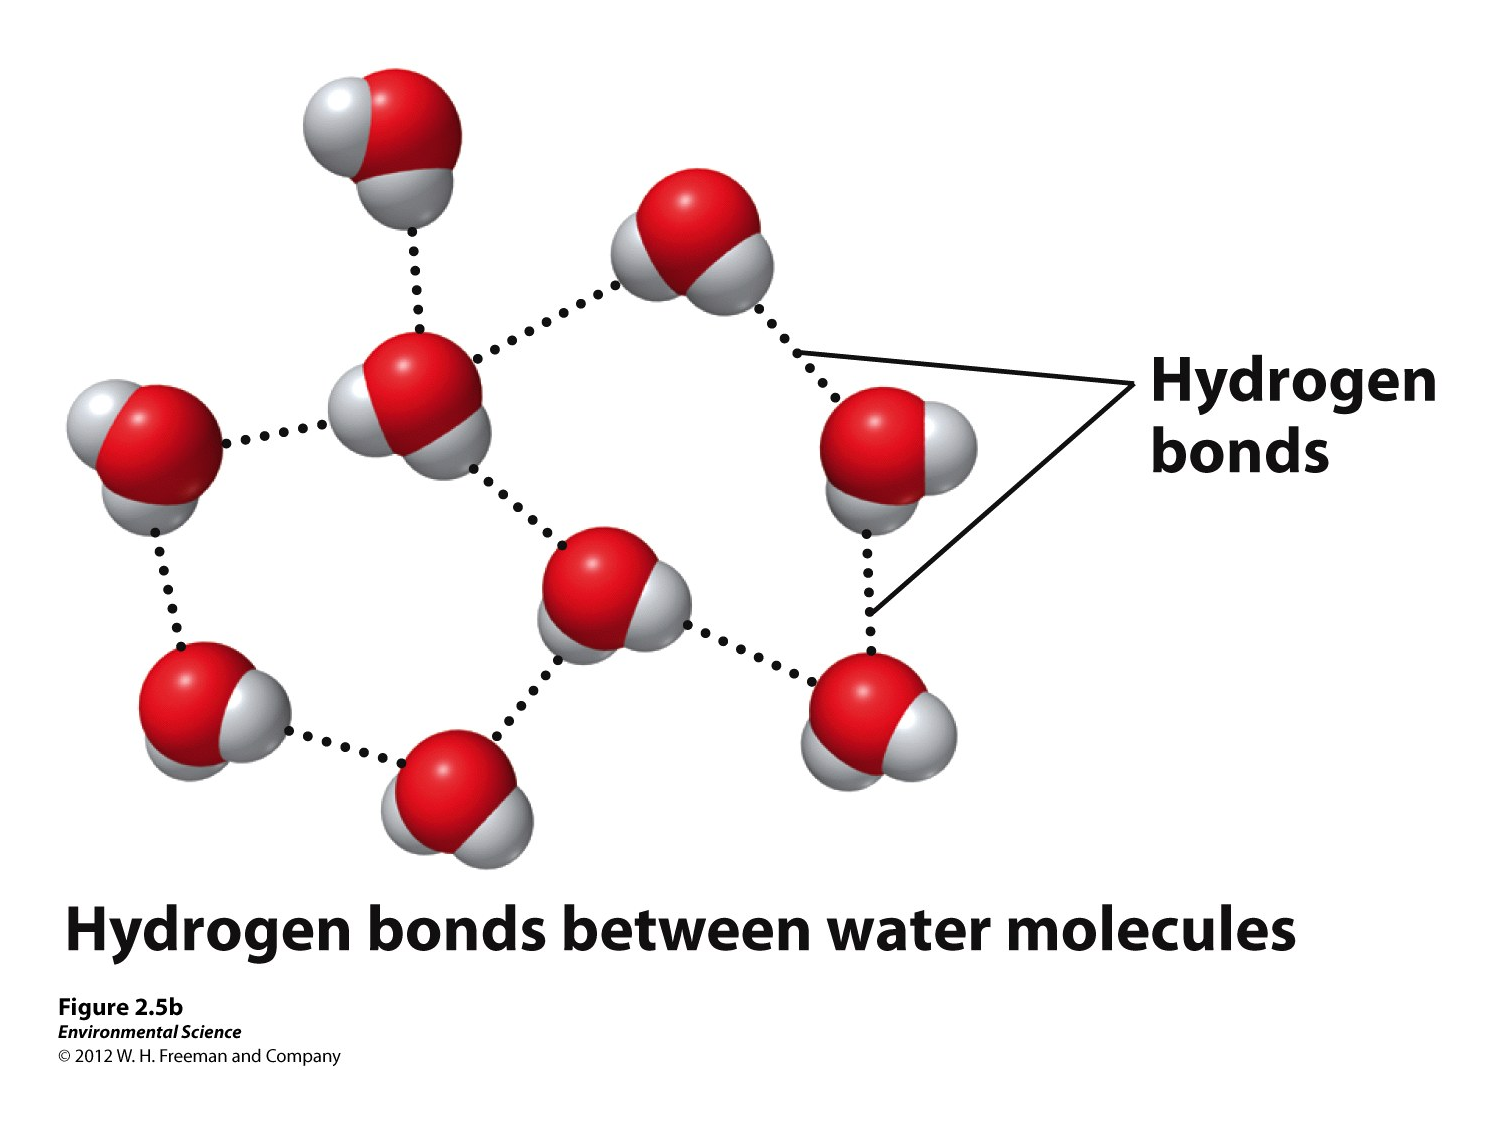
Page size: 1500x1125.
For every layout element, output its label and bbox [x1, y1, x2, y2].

picture [49, 56, 1450, 1071]
